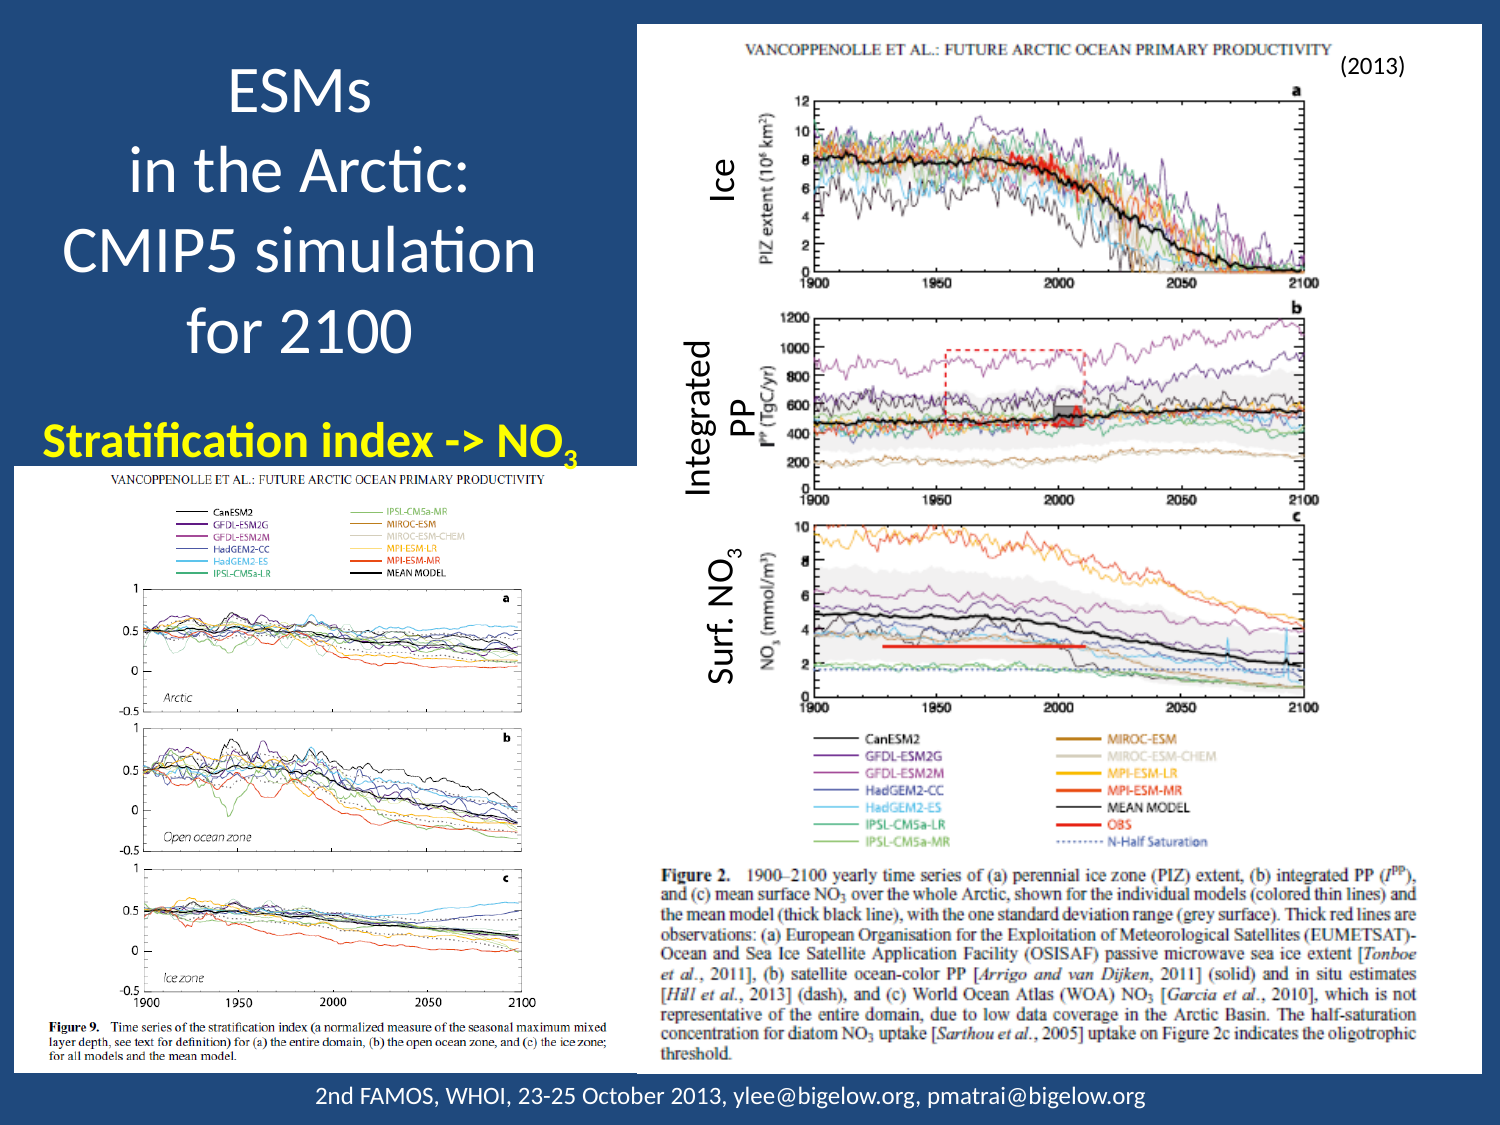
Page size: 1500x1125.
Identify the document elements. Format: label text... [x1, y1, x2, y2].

picture [14, 24, 1482, 1074]
title ESMs in the Arctic: CMIP5 simulation for 2100 [37, 0, 563, 399]
footer 2nd FAMOS, WHOI, 23-25 October 2013, ylee@bigelow.org, pmatrai@bigelow.org [212, 1081, 1250, 1125]
text_box Stratification index -> NO3 [27, 399, 625, 465]
